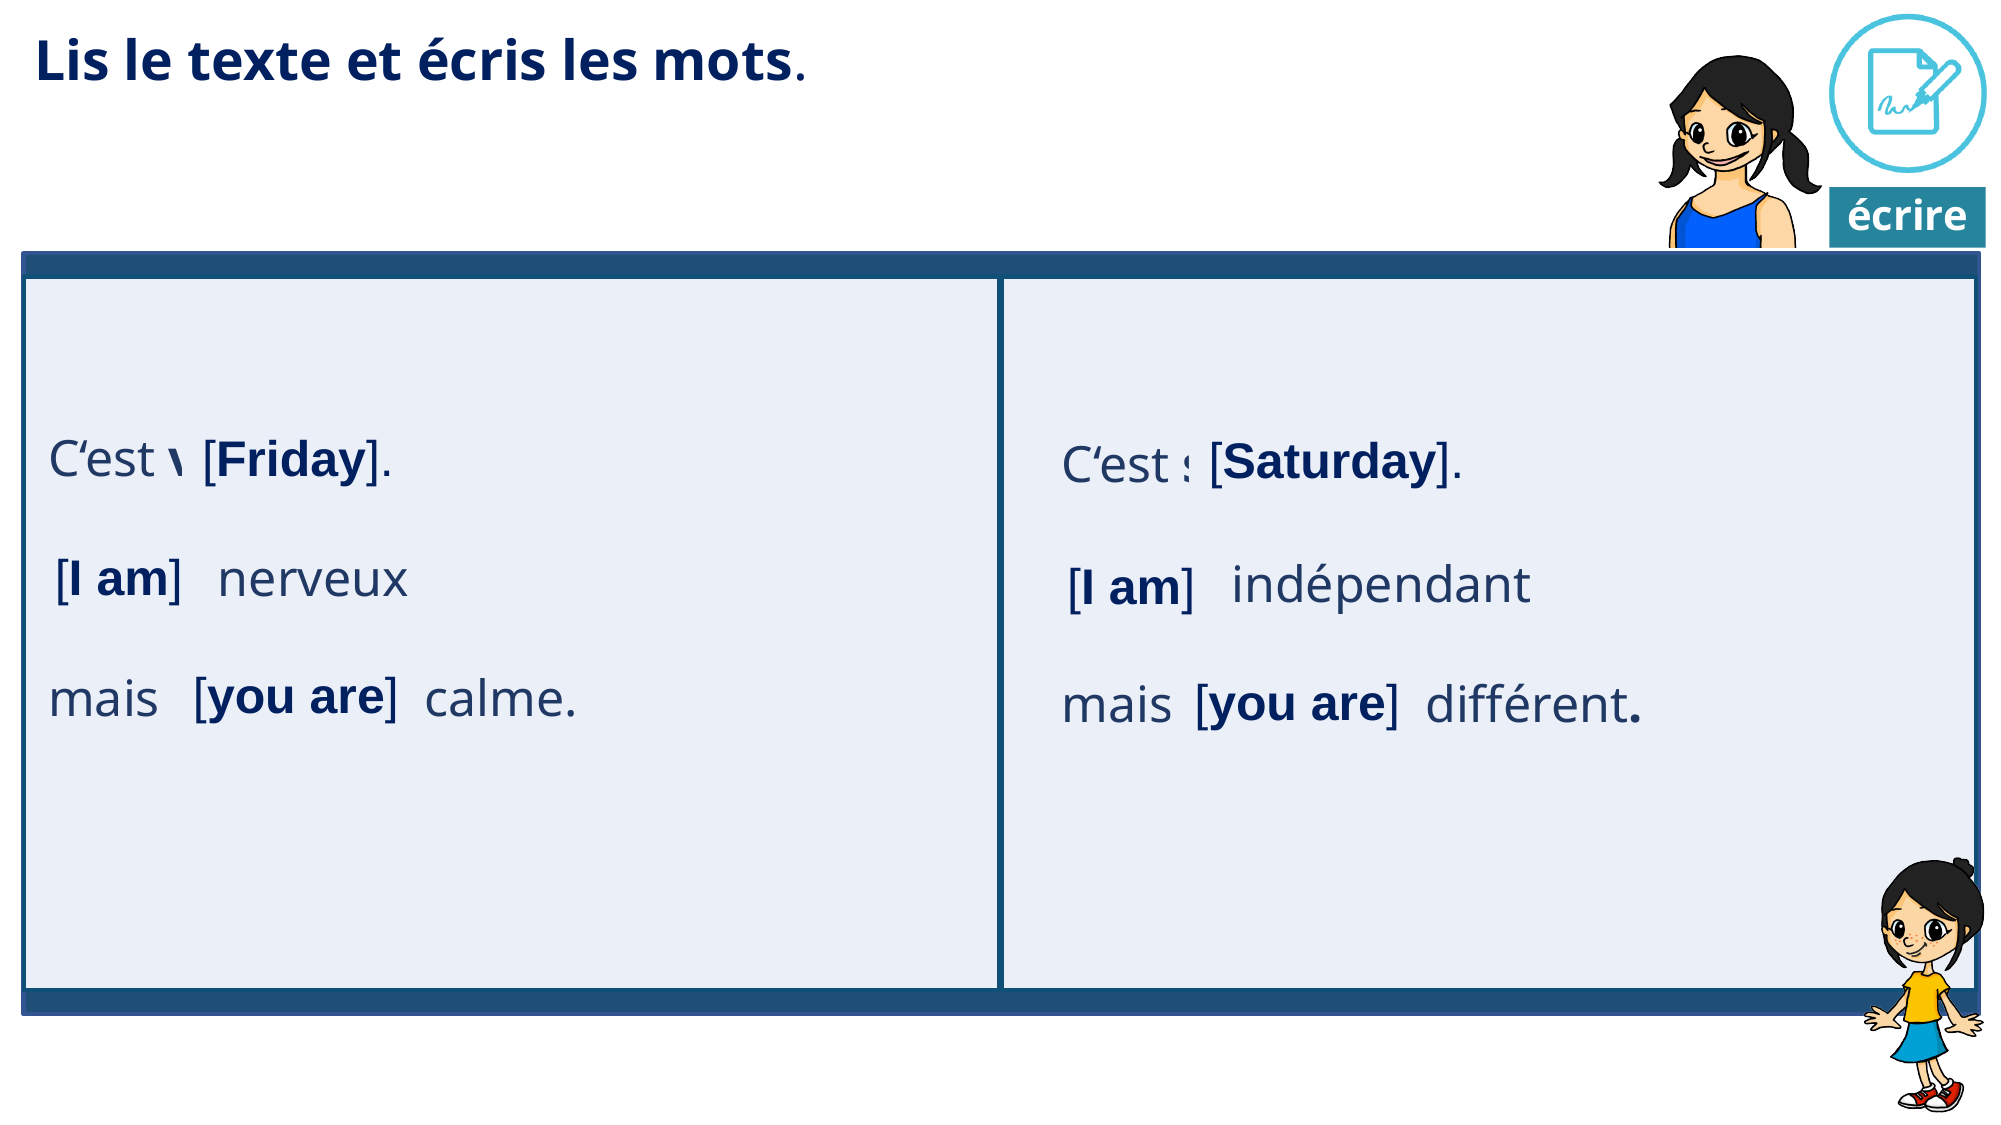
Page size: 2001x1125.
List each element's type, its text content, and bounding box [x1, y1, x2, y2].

text_box [1000, 274, 1978, 992]
picture [1612, 0, 2000, 248]
text_box écrire [1835, 195, 1986, 248]
text_box [I am] [30, 535, 207, 615]
text_box [Saturday]. [1188, 425, 1514, 492]
text_box [you are] [1170, 661, 1425, 741]
text_box [I am] [1035, 545, 1228, 624]
text_box [21, 251, 1981, 1016]
text_box C‘est samedi. Je suis indépendant mais tu es différent. [1046, 425, 1976, 741]
text_box [you are] [166, 654, 426, 734]
text_box [22, 274, 1000, 992]
picture [1846, 852, 2000, 1125]
title Lis le texte et écris les mots. [19, 25, 1745, 100]
text_box [Friday]. [182, 423, 426, 490]
text_box C‘est vendredi. Je suis nerveux mais tu es calme. [33, 419, 1000, 735]
